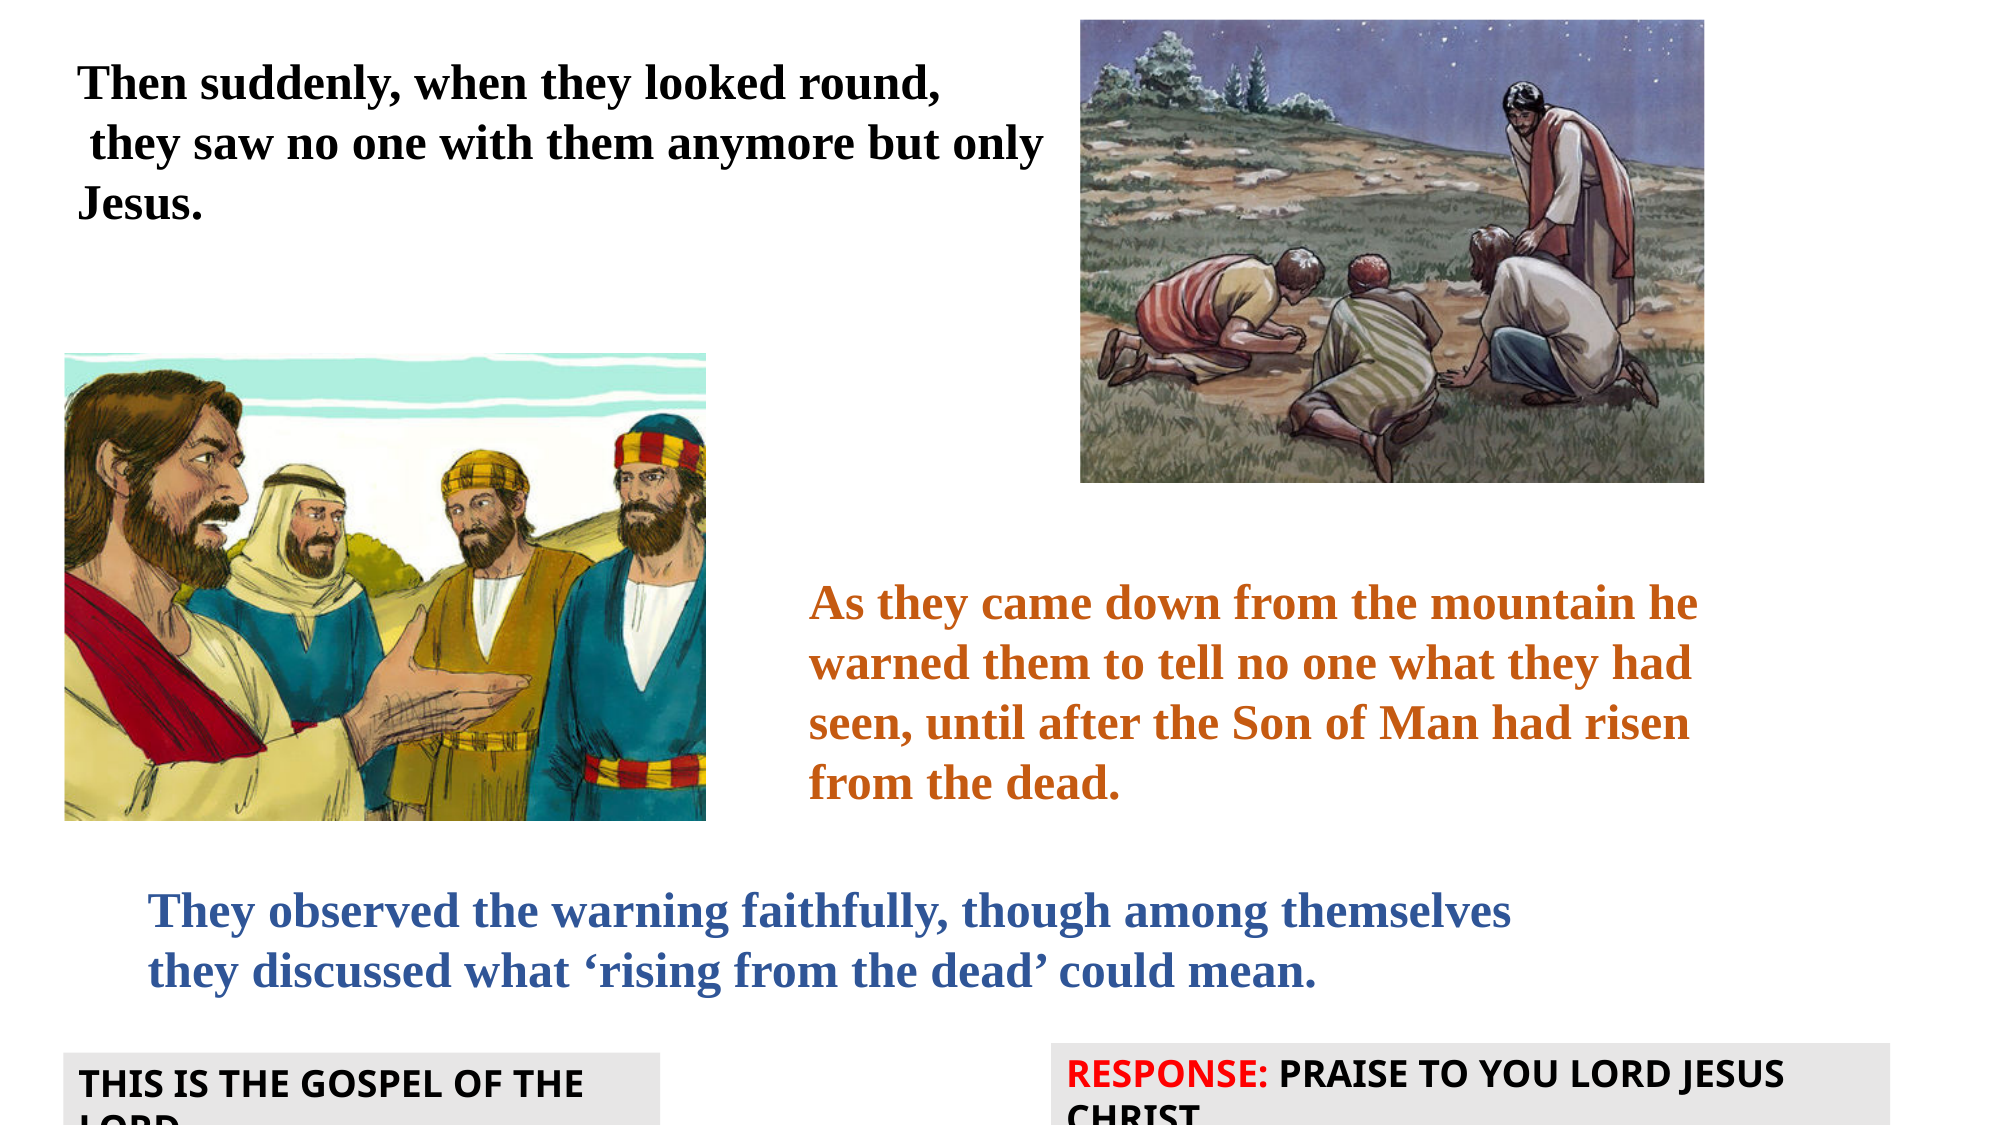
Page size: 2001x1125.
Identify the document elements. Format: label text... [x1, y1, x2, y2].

picture [1079, 16, 1707, 484]
picture [62, 353, 706, 821]
text_box They observed the warning faithfully, though among themselves they discussed what ‘rising from the dead’ could mean. [132, 869, 1594, 1005]
text_box Then suddenly, when they looked round, they saw no one with them anymore but only Jesus. [62, 42, 1062, 238]
text_box As they came down from the mountain he warned them to tell no one what they had seen, until after the Son of Man had risen from the dead. [794, 562, 1795, 818]
text_box RESPONSE: PRAISE TO YOU LORD JESUS CHRIST [1051, 1043, 1891, 1125]
text_box THIS IS THE GOSPEL OF THE LORD. [63, 1052, 661, 1125]
